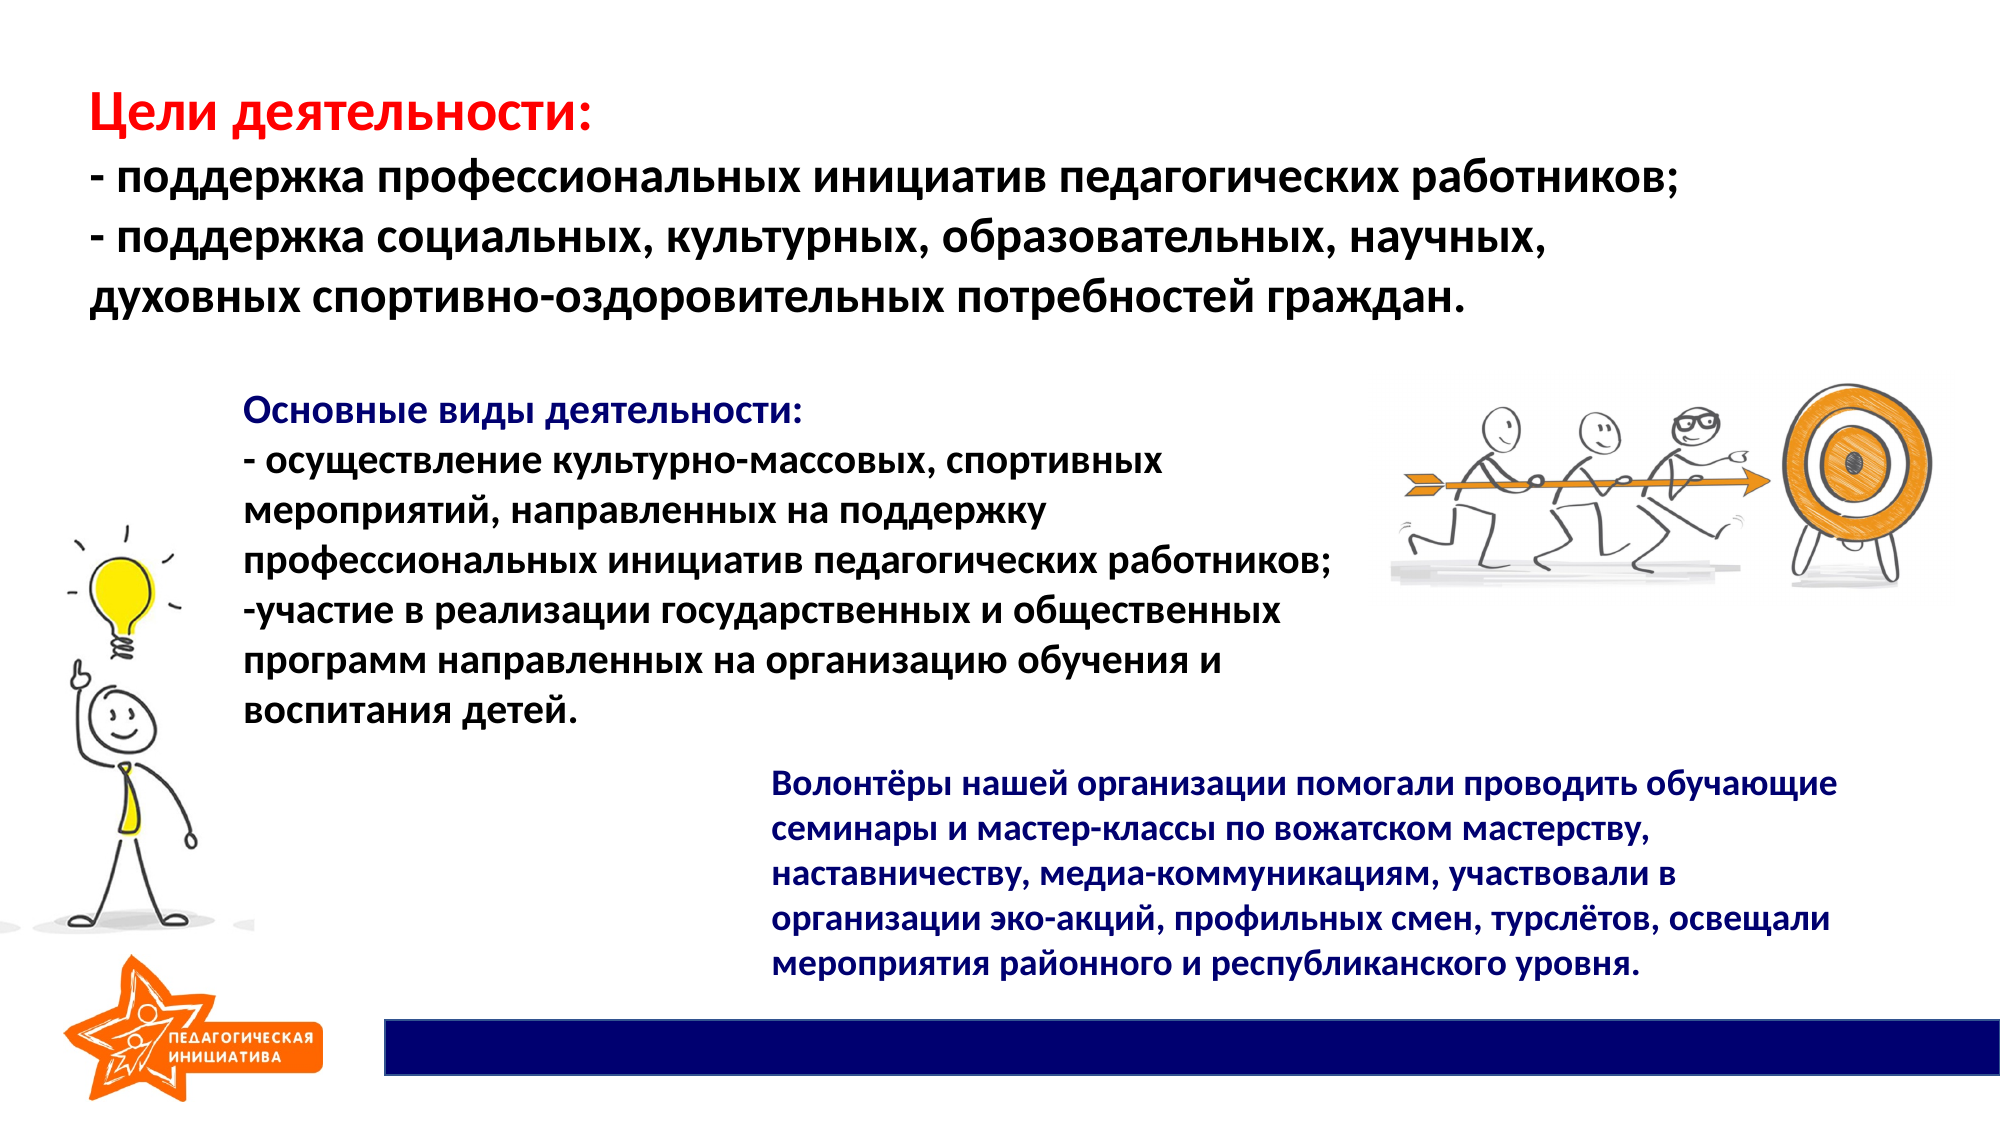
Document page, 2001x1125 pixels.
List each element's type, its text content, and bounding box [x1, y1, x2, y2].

text_box Волонтёры нашей организации помогали проводить обучающие семинары и мастер-классы по вожатском мастерству, наставничеству, медиа-коммуникациям, участвовали в организации эко-акций, профильных смен, турслётов, освещали мероприятия районного и республиканского уровня. [756, 750, 1897, 990]
picture [1368, 370, 1955, 606]
text_box Основные виды деятельности: - осуществление культурно-массовых, спортивных мероприятий, направленных на поддержку профессиональных инициатив педагогических работников; -участие в реализации государственных и общественных программ направленных на организацию обучения и воспитания детей. [228, 374, 1377, 740]
text_box Цели деятельности: - поддержка профессиональных инициатив педагогических работников; - поддержка социальных, культурных, образовательных, научных, духовных спортивно-оздоровительных потребностей граждан. [74, 64, 1757, 330]
picture [0, 510, 323, 1102]
text_box [384, 1019, 2000, 1076]
